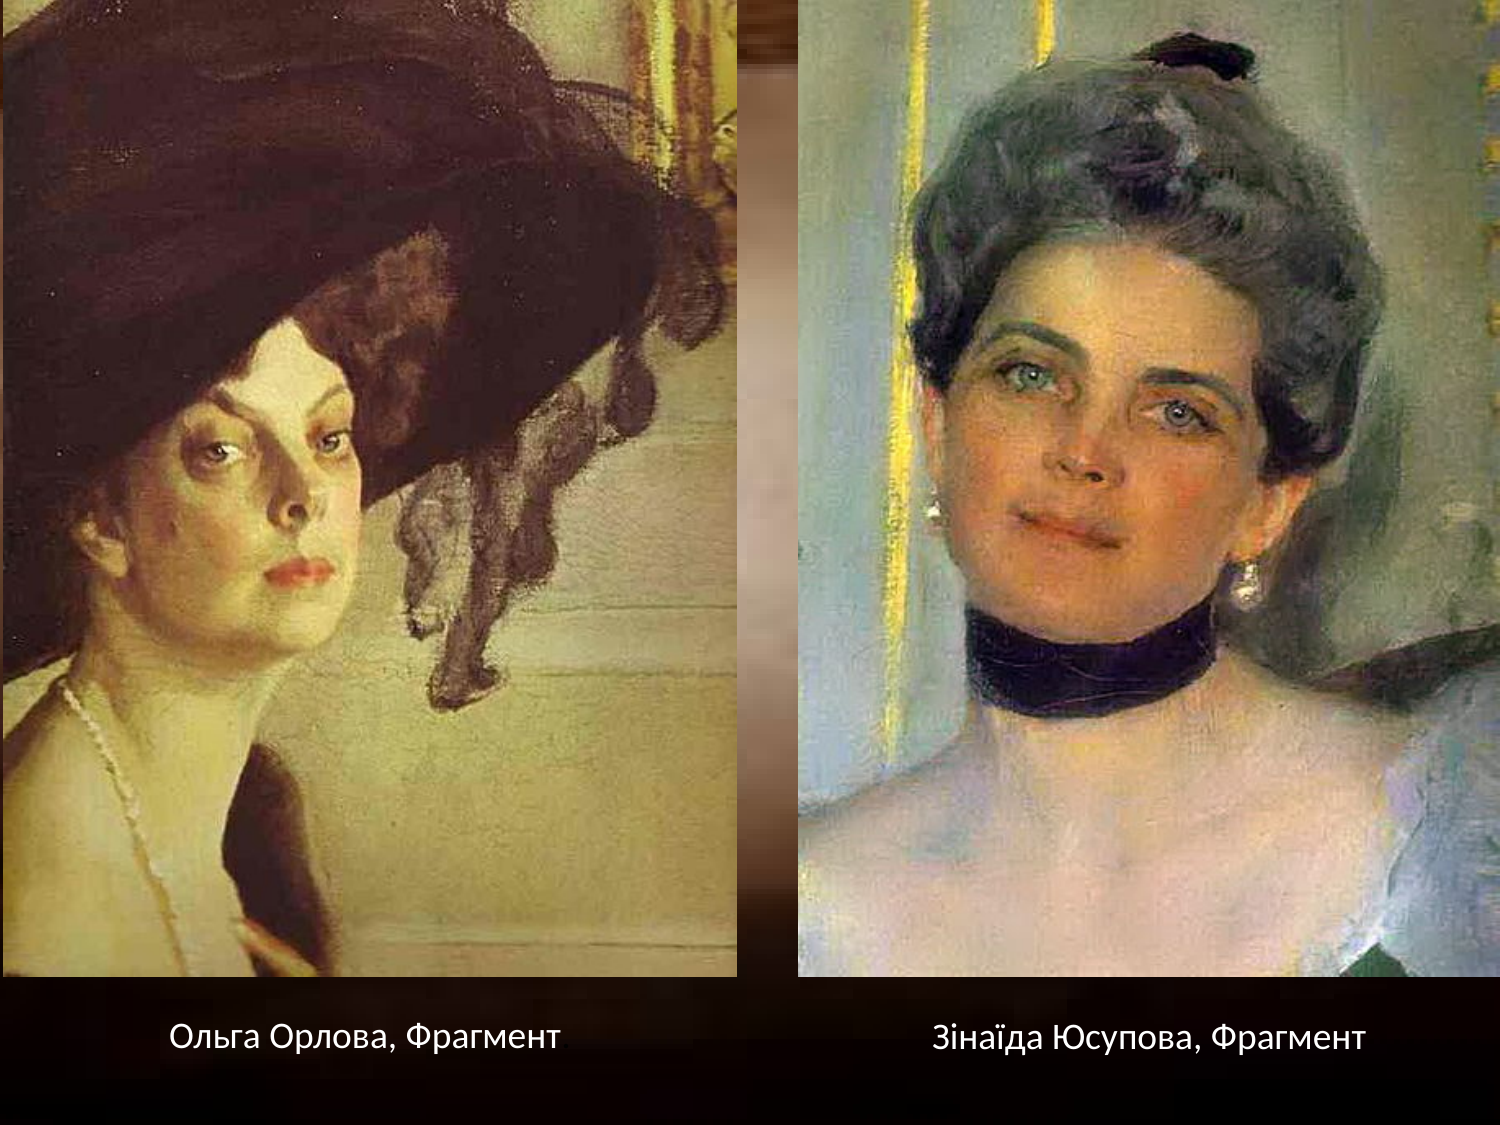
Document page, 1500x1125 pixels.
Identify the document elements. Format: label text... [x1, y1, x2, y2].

text_box Зінаїда Юсупова, Фрагмент [917, 1004, 1382, 1065]
text_box Ольга Орлова, Фрагмент. [155, 1004, 585, 1064]
picture [0, 0, 1500, 1125]
